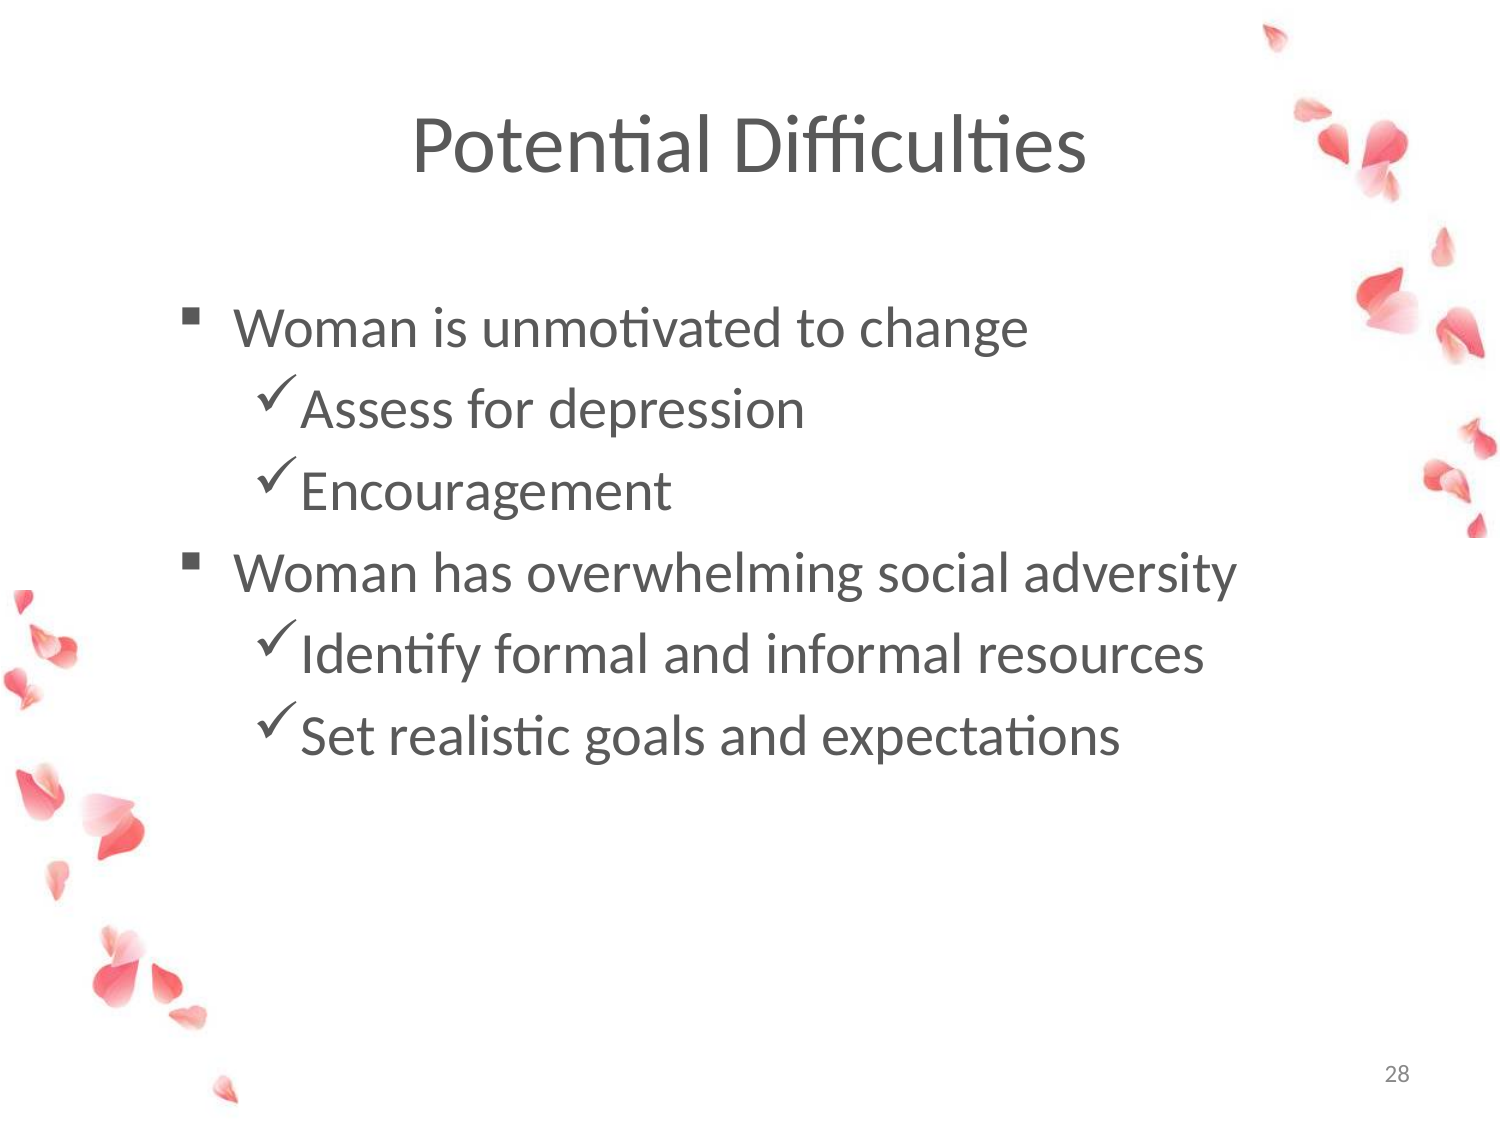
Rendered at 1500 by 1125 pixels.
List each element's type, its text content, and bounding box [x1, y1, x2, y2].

picture [1262, 2, 1500, 538]
slide_number 28 [1074, 1042, 1425, 1103]
list Woman is unmotivated to change Assess for depression Encouragement Woman has overwhelming social adversity Identify formal and informal resources Set realistic goals and expectations [162, 281, 1413, 994]
picture [0, 590, 239, 1125]
title Potential Difficulties [75, 45, 1257, 233]
